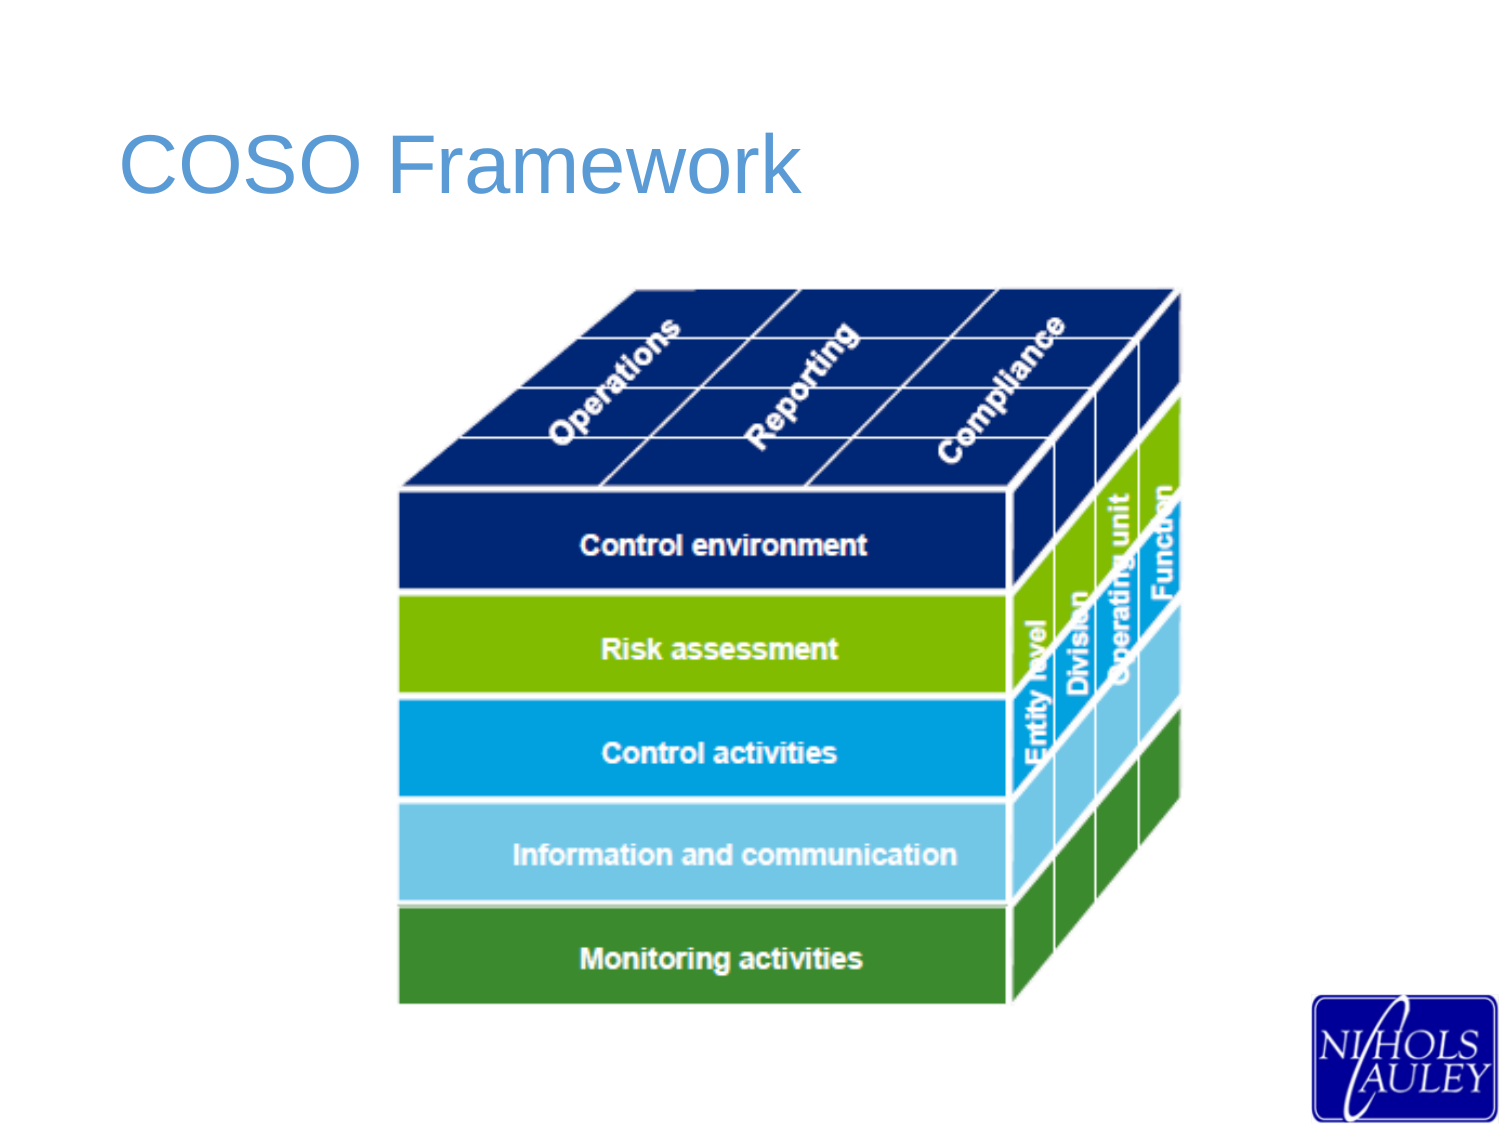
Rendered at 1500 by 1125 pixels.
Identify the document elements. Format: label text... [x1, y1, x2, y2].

picture [1311, 994, 1500, 1125]
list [387, 277, 1188, 1013]
title COSO Framework [103, 59, 1397, 278]
